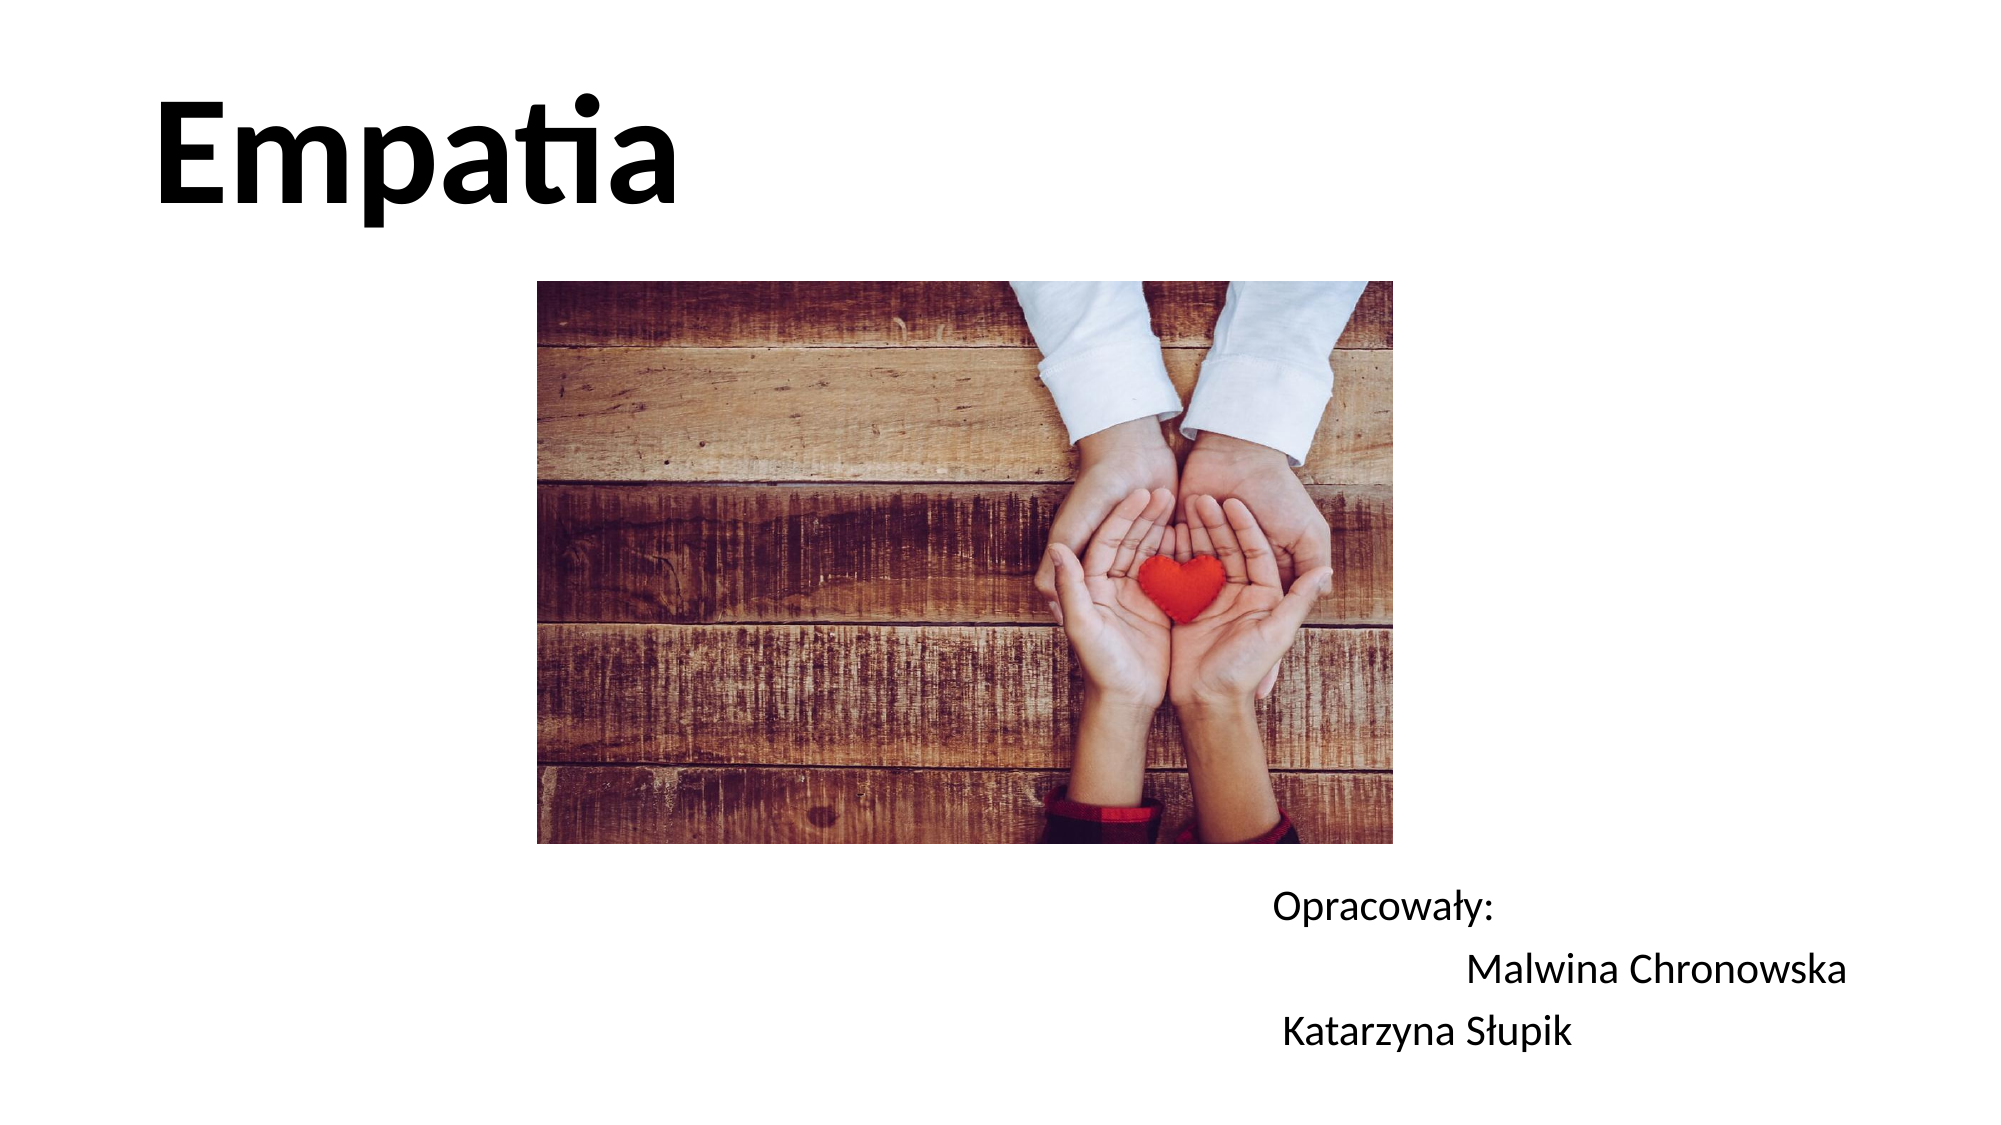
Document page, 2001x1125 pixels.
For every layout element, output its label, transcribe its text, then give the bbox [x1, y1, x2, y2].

picture [537, 281, 1393, 844]
list Opracowały: Malwina Chronowska Katarzyna Słupik [137, 875, 1863, 1066]
title Empatia [137, 59, 1863, 277]
